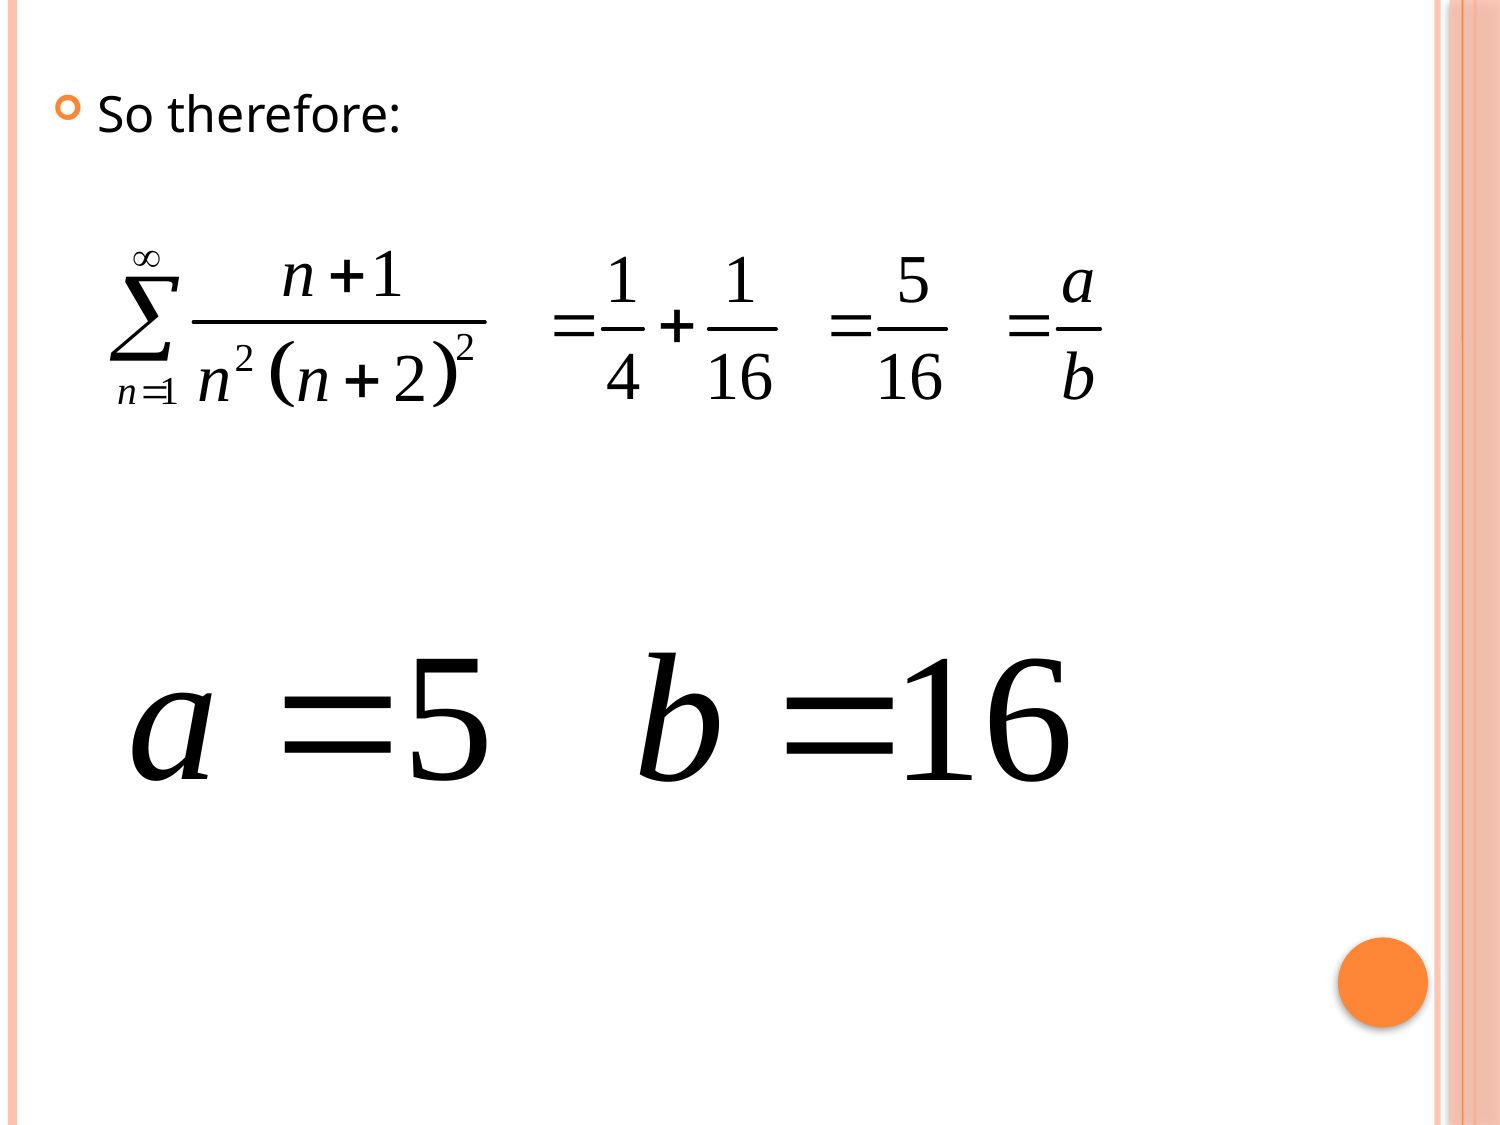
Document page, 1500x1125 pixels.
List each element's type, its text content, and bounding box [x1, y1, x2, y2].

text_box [991, 236, 1113, 416]
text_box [813, 236, 963, 416]
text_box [99, 610, 529, 826]
list So therefore: [37, 75, 775, 188]
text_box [99, 224, 501, 443]
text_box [610, 611, 1101, 828]
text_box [536, 236, 790, 416]
